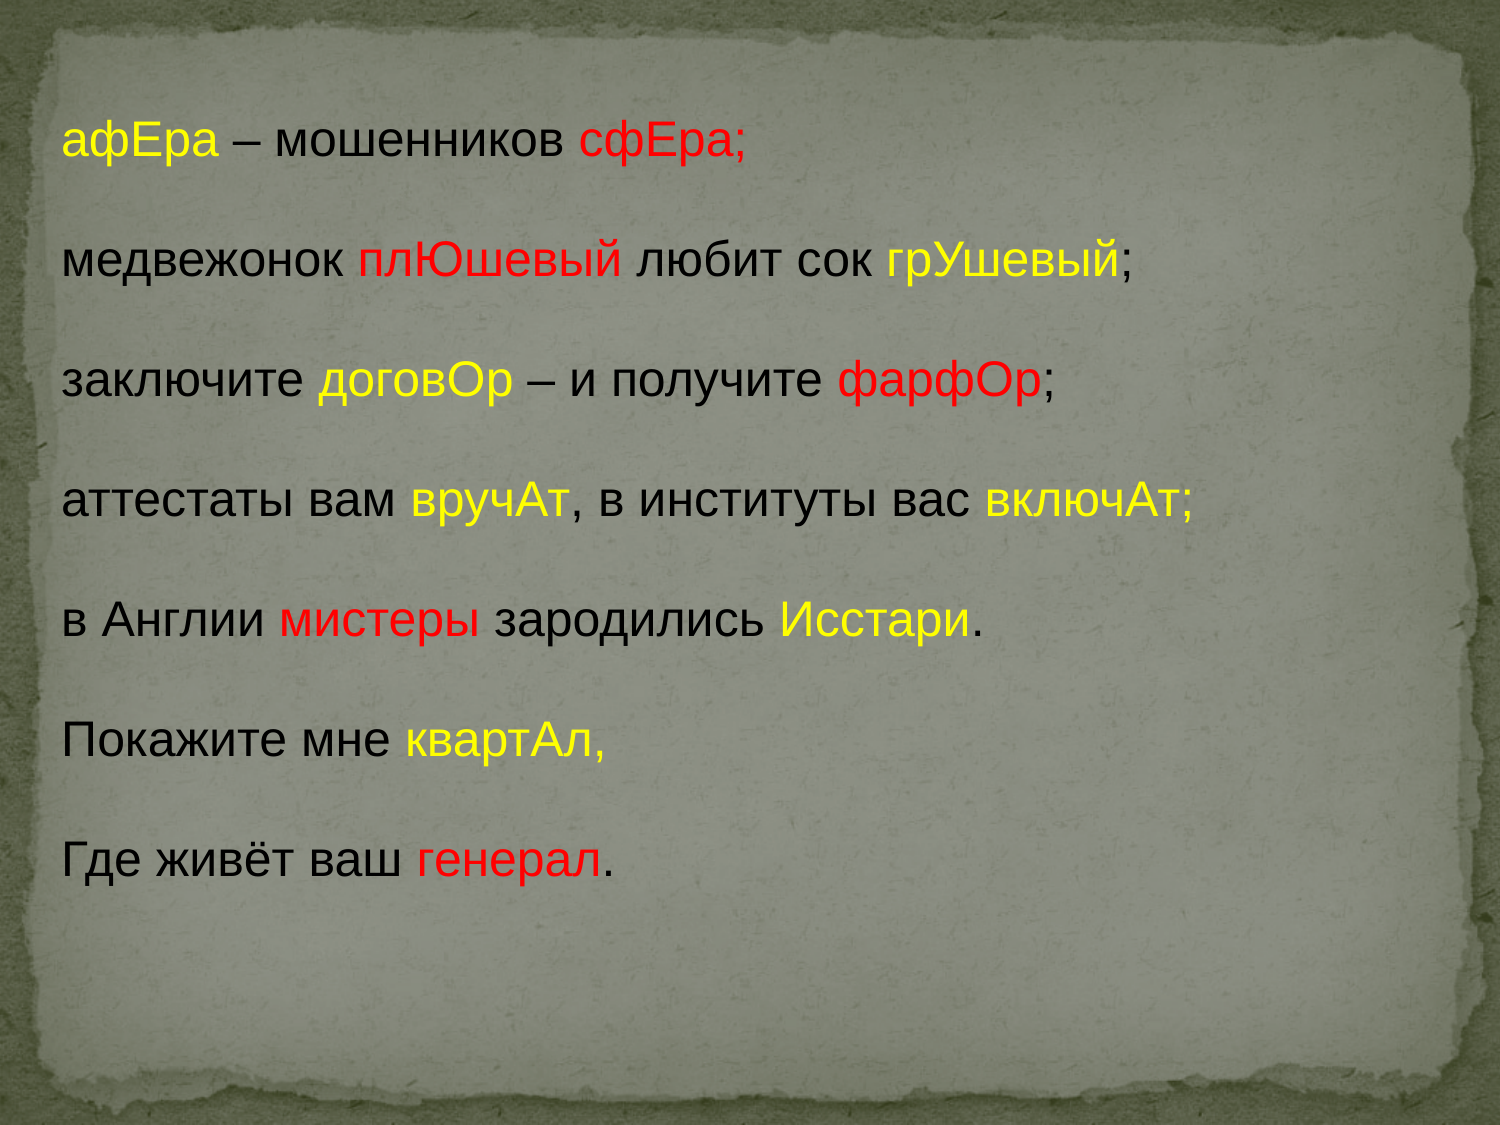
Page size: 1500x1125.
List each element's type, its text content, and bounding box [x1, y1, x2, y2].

text_box - афЕра – мошенников сфЕра; медвежонок плЮшевый любит сок грУшевый; заключите договОр – и получите фарфОр; аттестаты вам вручАт, в институты вас включАт; в Англии мистеры зародились Исстари. Покажите мне квартАл, Где живёт ваш генерал. [46, 0, 1464, 999]
